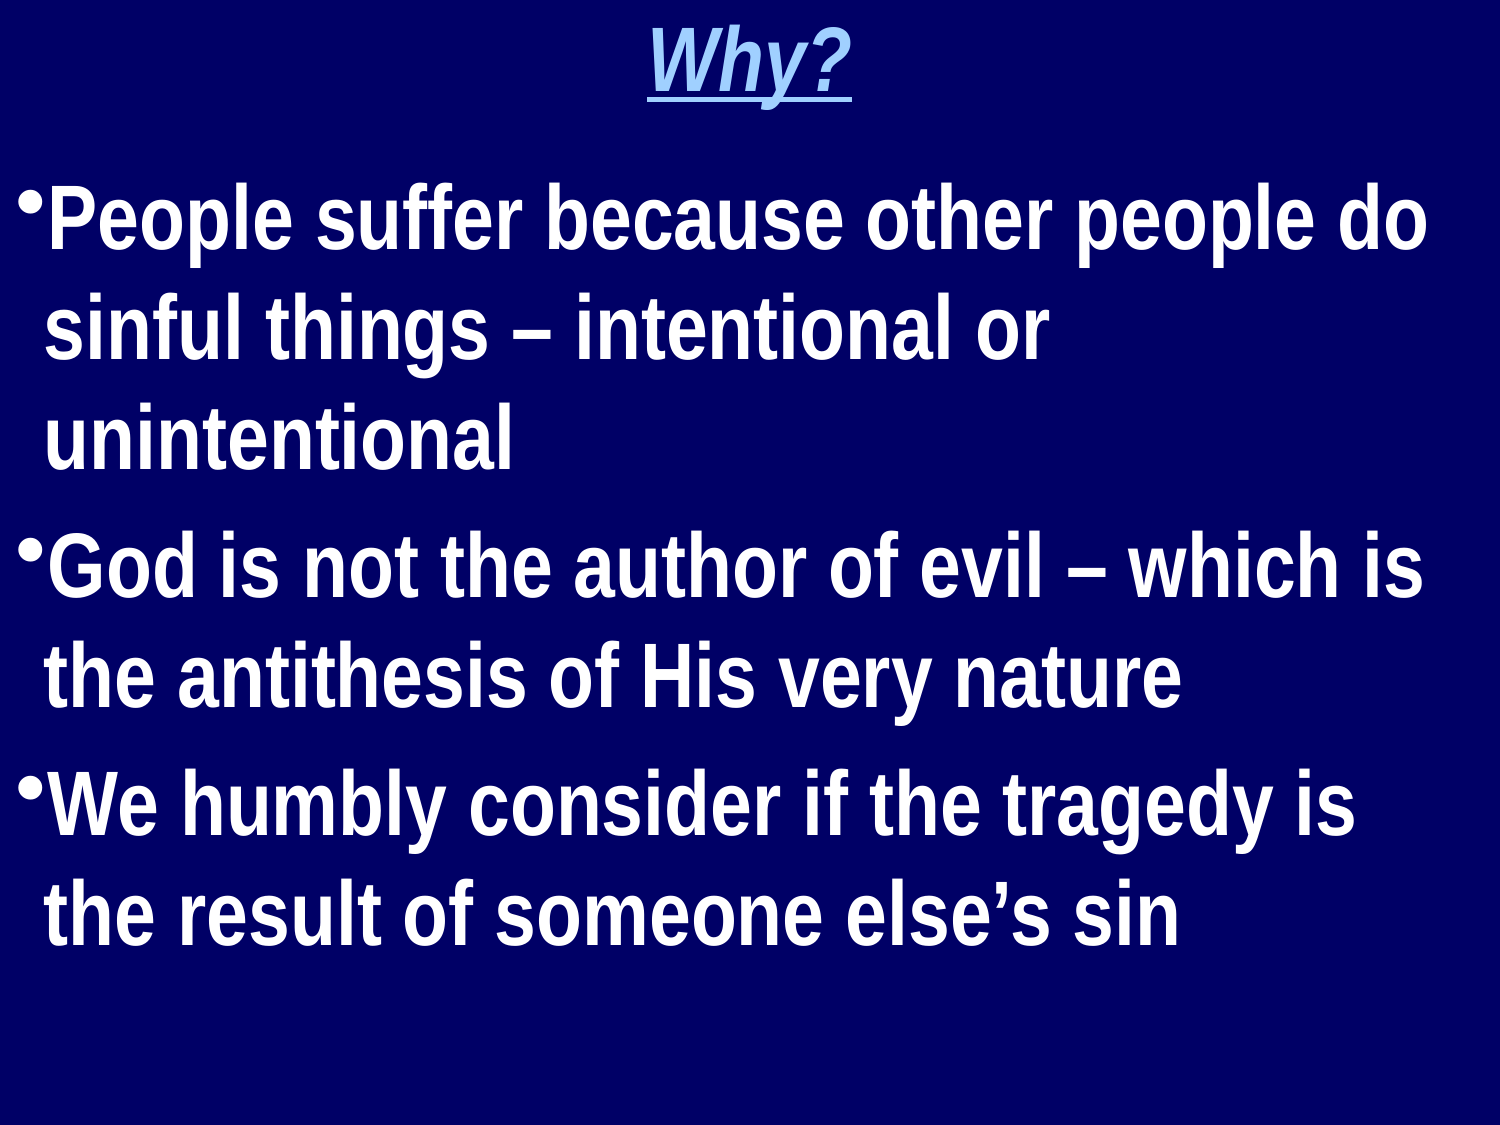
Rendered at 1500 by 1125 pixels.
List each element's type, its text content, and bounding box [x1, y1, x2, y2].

list People suffer because other people do sinful things – intentional or unintentional God is not the author of evil – which is the antithesis of His very nature We humbly consider if the tragedy is the result of someone else’s sin [0, 149, 1500, 1125]
title Why? [0, 0, 1500, 149]
